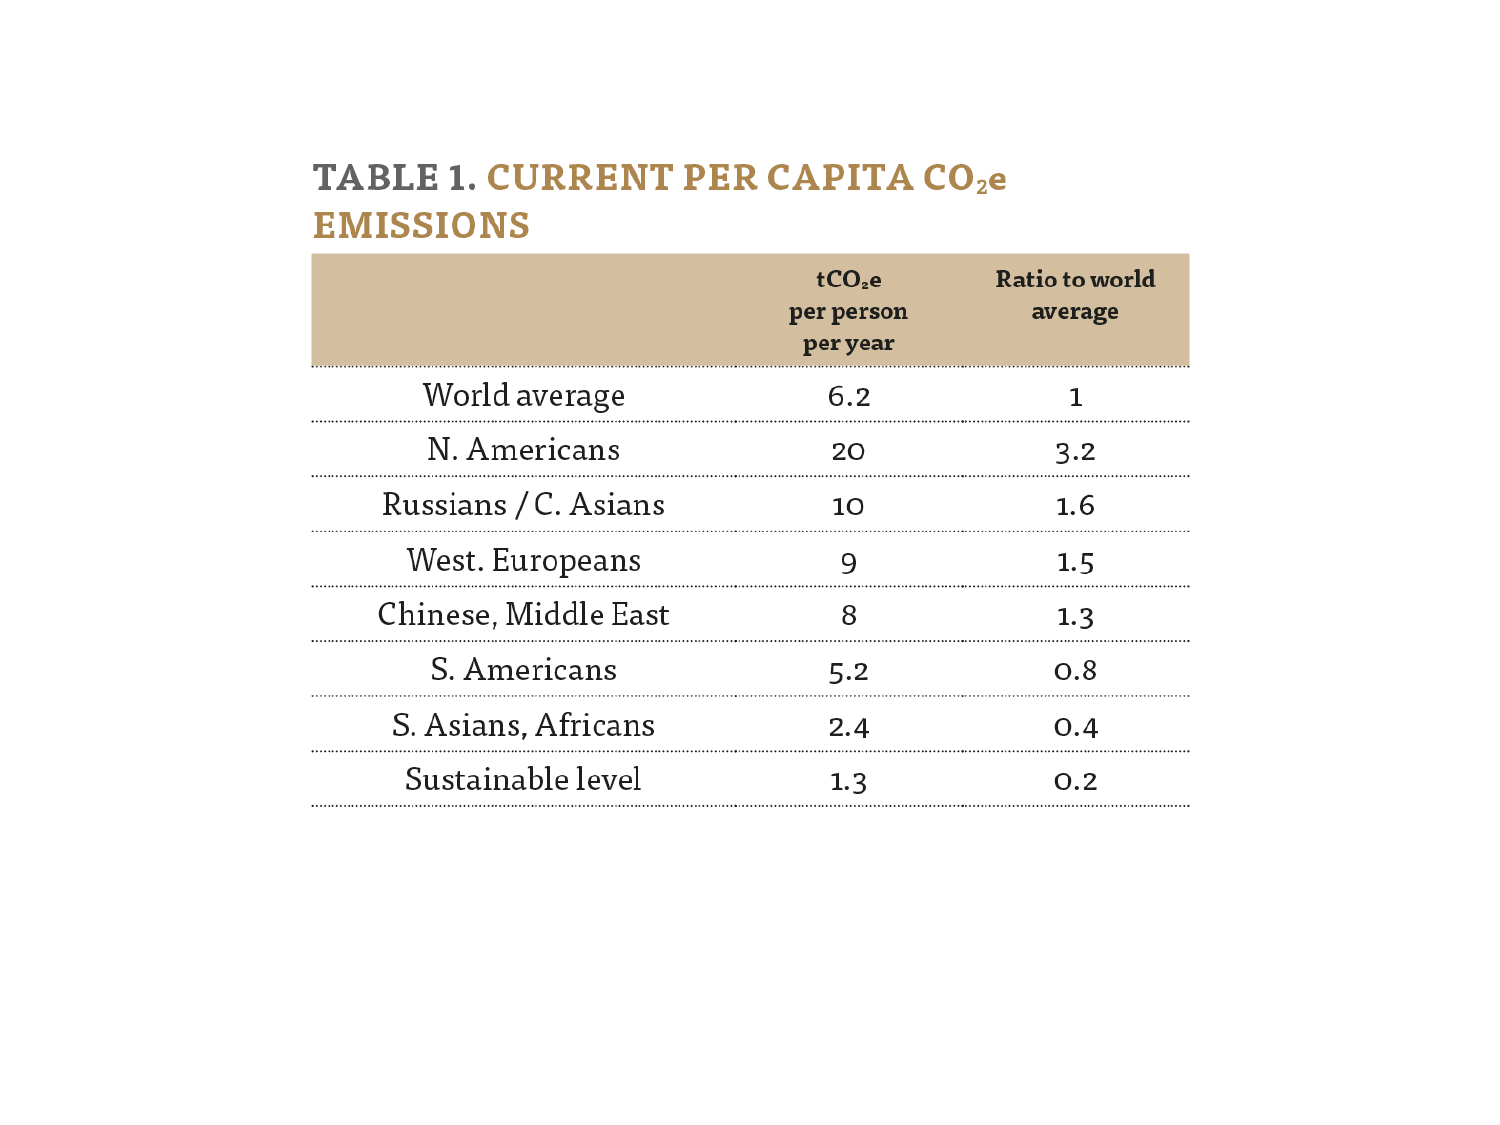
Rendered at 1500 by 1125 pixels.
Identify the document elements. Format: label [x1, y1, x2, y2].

picture [187, 0, 1313, 1125]
